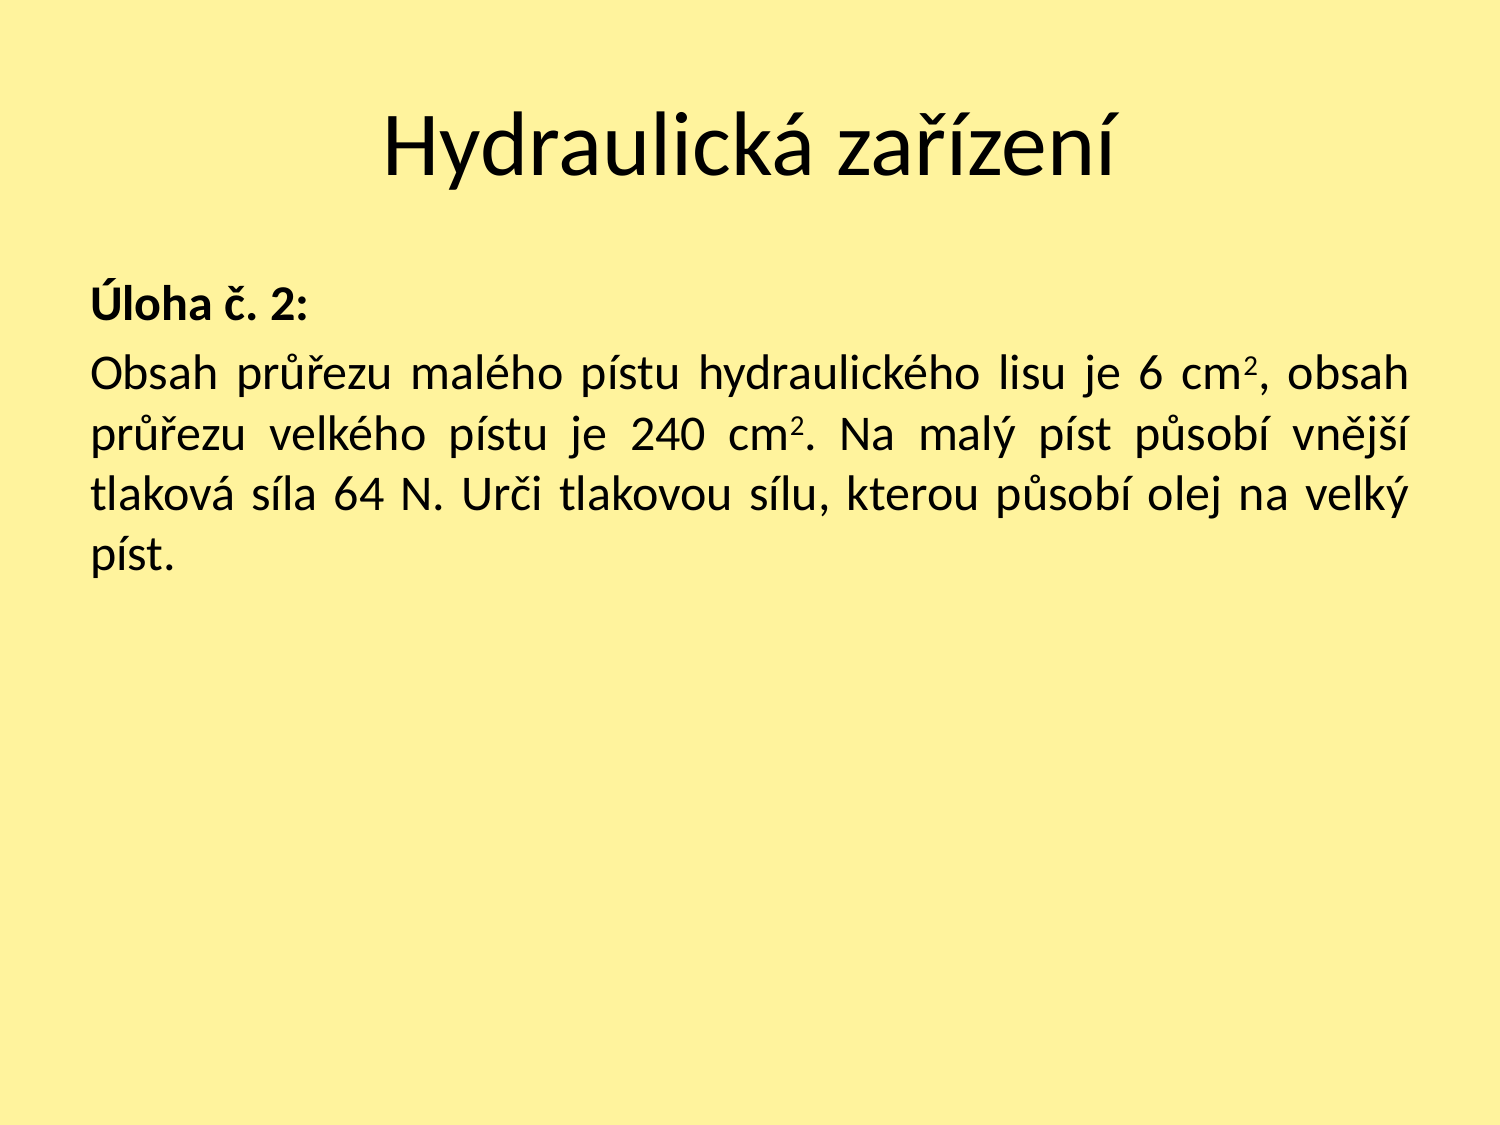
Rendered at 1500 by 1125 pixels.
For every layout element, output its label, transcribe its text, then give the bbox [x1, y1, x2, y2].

list Úloha č. 2: Obsah průřezu malého pístu hydraulického lisu je 6 cm2, obsah průřezu velkého pístu je 240 cm2. Na malý píst působí vnější tlaková síla 64 N. Urči tlakovou sílu, kterou působí olej na velký píst. [75, 262, 1425, 1005]
title Hydraulická zařízení [75, 45, 1425, 233]
